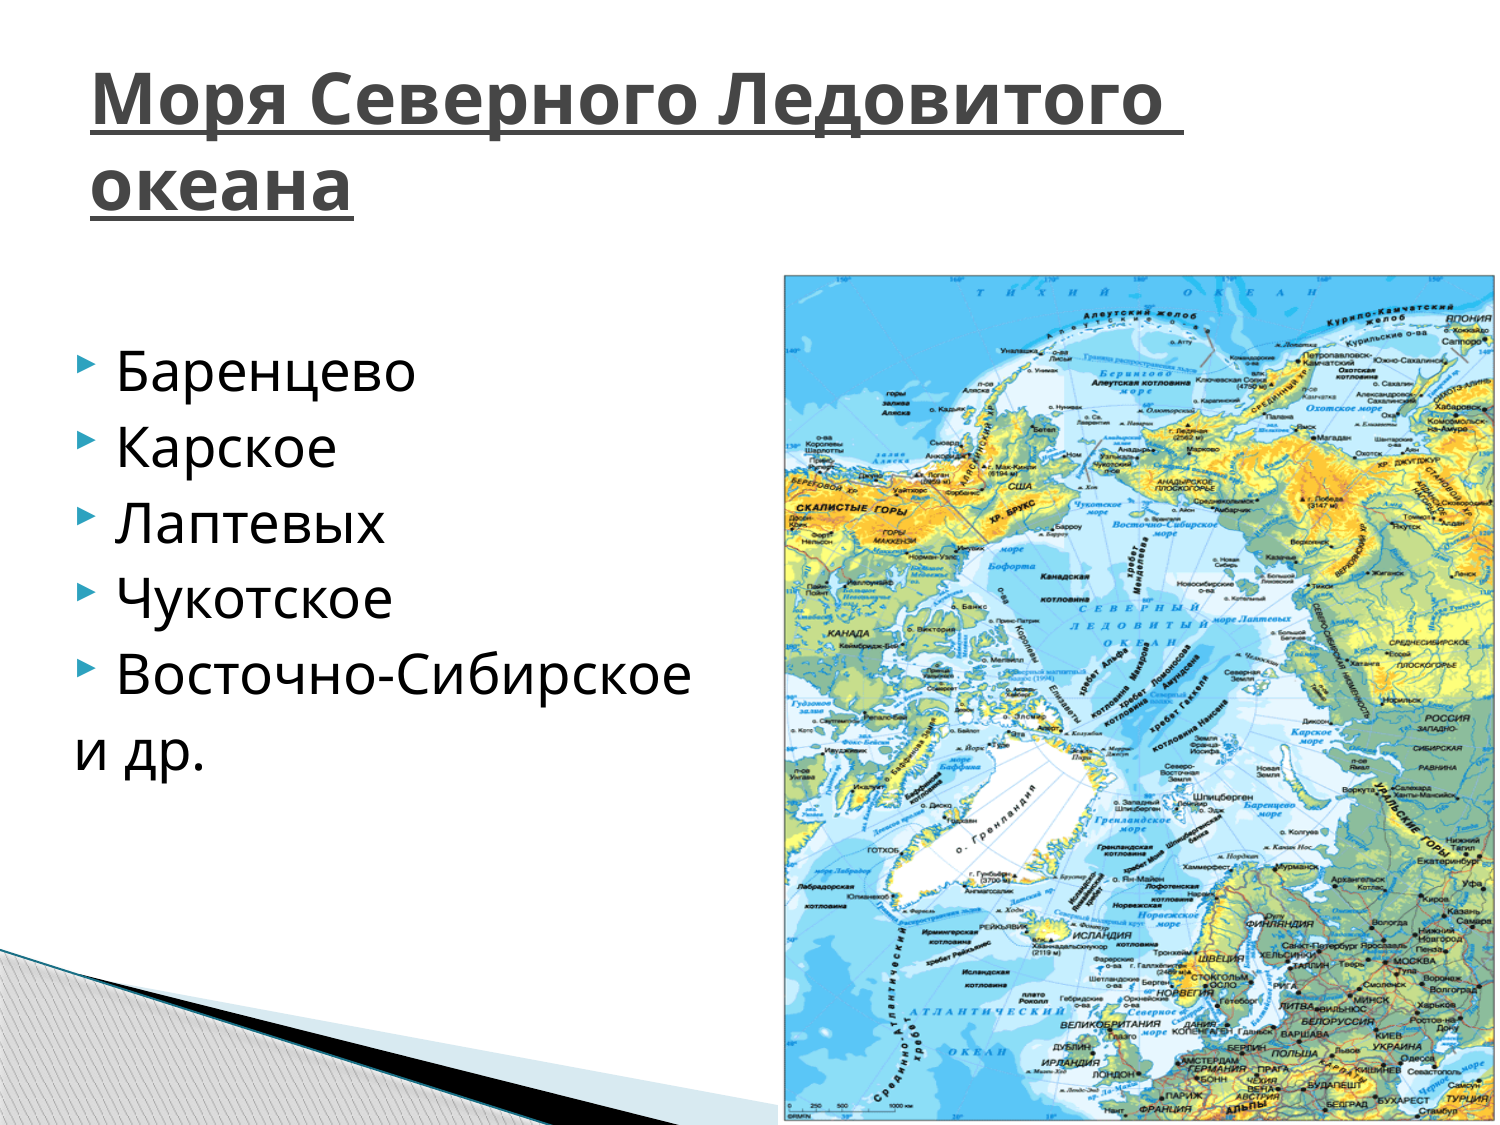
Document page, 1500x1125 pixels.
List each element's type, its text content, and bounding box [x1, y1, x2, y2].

list Баренцево Карское Лаптевых Чукотское Восточно-Сибирское и др. [41, 327, 772, 1071]
picture [778, 269, 1500, 1125]
title Моря Северного Ледовитого океана [75, 45, 1425, 233]
